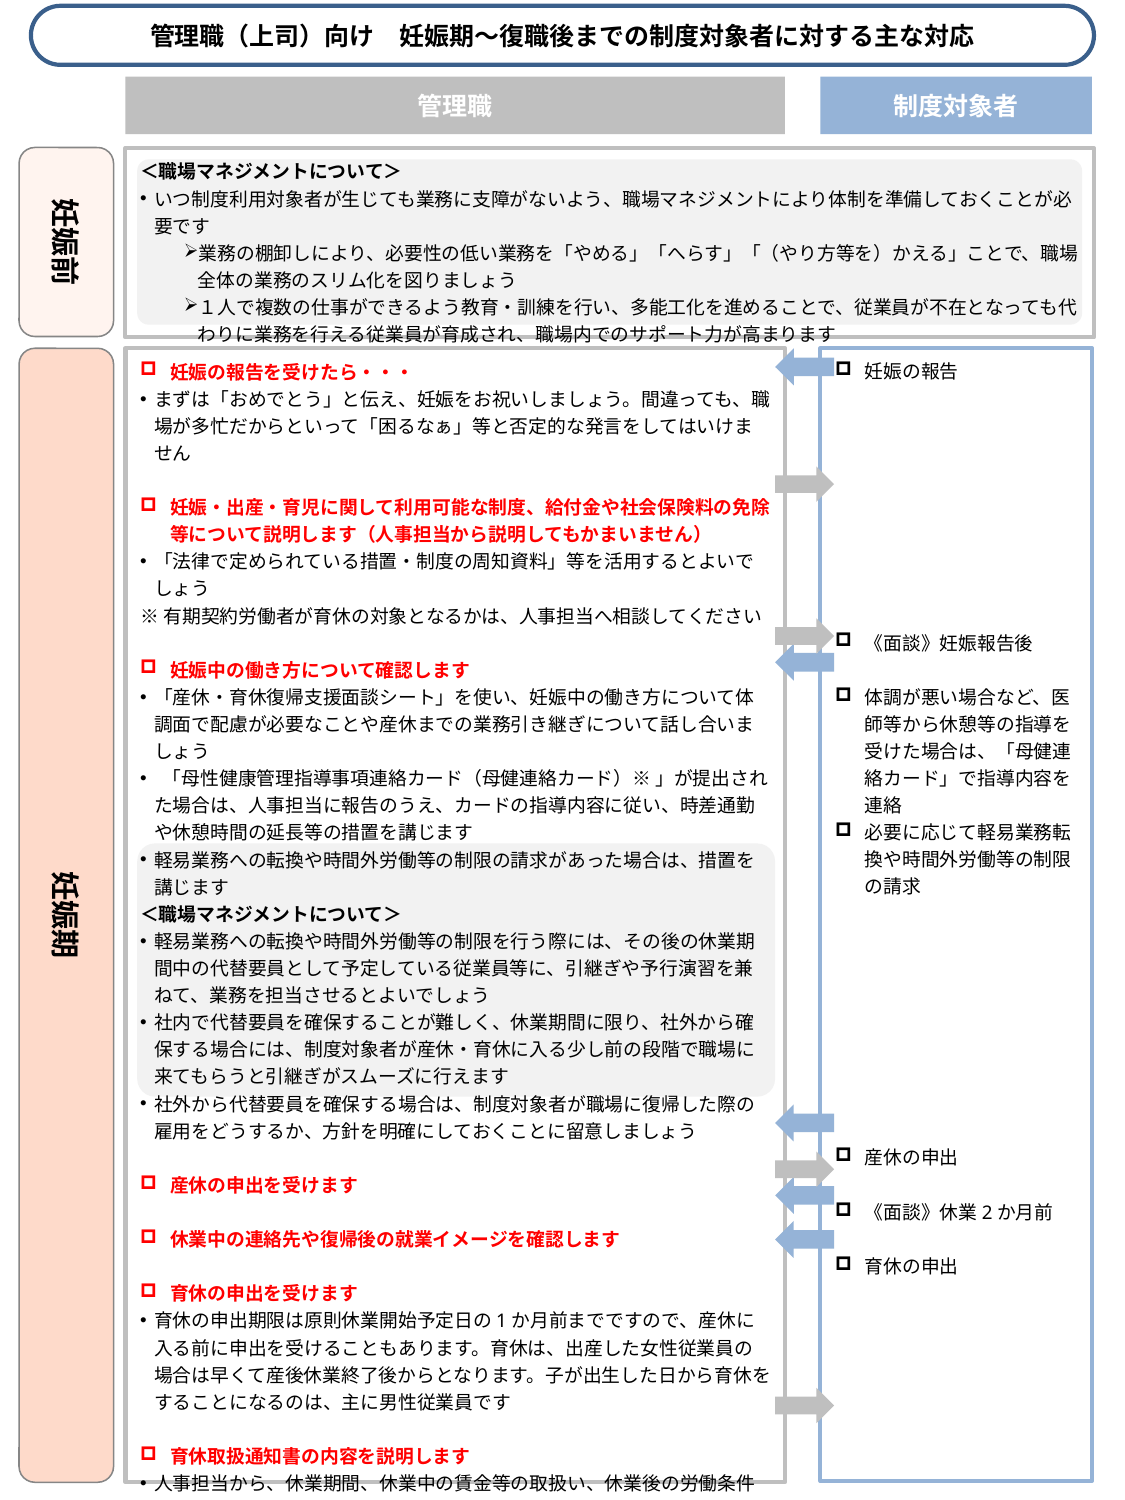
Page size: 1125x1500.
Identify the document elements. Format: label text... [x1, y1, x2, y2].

text_box [772, 464, 837, 504]
text_box [773, 1218, 837, 1260]
text_box [773, 648, 837, 683]
text_box 管理職（上司）向け 妊娠期～復職後までの制度対象者に対する主な対応 [28, 3, 1097, 67]
text_box [773, 1181, 837, 1216]
text_box [773, 346, 837, 388]
text_box [772, 616, 837, 656]
text_box 管理職 [123, 75, 787, 136]
text_box 妊娠期 [19, 348, 114, 1483]
text_box 妊娠の報告 《面談》妊娠報告後 体調が悪い場合など、医師等から休憩等の指導を受けた場合は、「母健連絡カード」で指導内容を連絡 必要に応じて軽易業務転換や時間外労働等の制限の請求 産休の申出 《面談》休業2か月前 育休の申出 [818, 346, 1094, 1483]
text_box [772, 1385, 837, 1426]
text_box 制度対象者 [818, 75, 1094, 136]
text_box 妊娠前 [19, 147, 114, 337]
text_box [773, 1102, 837, 1144]
text_box 妊娠の報告を受けたら・・・ まずは「おめでとう」と伝え、妊娠をお祝いしましょう。間違っても、職場が多忙だからといって「困るなぁ」等と否定的な発言をしてはいけません 妊娠・出産・育児に関して利用可能な制度、給付金や社会保険料の免除等について説明します（人事担当から説明してもかまいません） 「法律で定められている措置・制度の周知資料」等を活用するとよいでしょう ※有期契約労働者が育休の対象となるかは、人事担当へ相談してください 妊娠中の働き方について確認します 「産休・育休復帰支援面談シート」を使い、妊娠中の働き方について体調面で配慮が必要なことや産休までの業務引き継ぎについて話し合いましょう 「母性健康管理指導事項連絡カード（母健連絡カード）※ 」が提出された場合は、人事担当に報告のうえ、カードの指導内容に従い、時差通勤や休憩時間の延長等の措置を講じます 軽易業務への転換や時間外労働等の制限の請求があった場合は、措置を講じます ＜職場マネジメントについて＞ 軽易業務への転換や時間外労働等の制限を行う際には、その後の休業期間中の代替要員として予定している従業員等に、引継ぎや予行演習を兼ねて、業務を担当させるとよいでしょう 社内で代替要員を確保することが難しく、休業期間に限り、社外から確保する場合には、制度対象者が産休・育休に入る少し前の段階で職場に来てもらうと引継ぎがスムーズに行えます 社外から代替要員を確保する場合は、制度対象者が職場に復帰した際の雇用をどうするか、方針を明確にしておくことに留意しましょう 産休の申出を受けます 休業中の連絡先や復帰後の就業イメージを確認します 育休の申出を受けます 育休の申出期限は原則休業開始予定日の1か月前までですので、産休に入る前に申出を受けることもあります。育休は、出産した女性従業員の場合は早くて産後休業終了後からとなります。子が出生した日から育休をすることになるのは、主に男性従業員です 育休取扱通知書の内容を説明します 人事担当から、休業期間、休業中の賃金等の取扱い、休業後の労働条件等について記載した取扱通知書を受け取り、制度利用対象者に説明してください [123, 346, 787, 1484]
text_box [772, 1149, 837, 1189]
text_box ＜職場マネジメントについて＞ いつ制度利用対象者が生じても業務に支障がないよう、職場マネジメントにより体制を準備しておくことが必要です 業務の棚卸しにより、必要性の低い業務を「やめる」「へらす」「（やり方等を）かえる」ことで、職場全体の業務のスリム化を図りましょう １人で複数の仕事ができるよう教育・訓練を行い、多能工化を進めることで、従業員が不在となっても代わりに業務を行える従業員が育成され、職場内でのサポート力が高まります [123, 146, 1096, 339]
